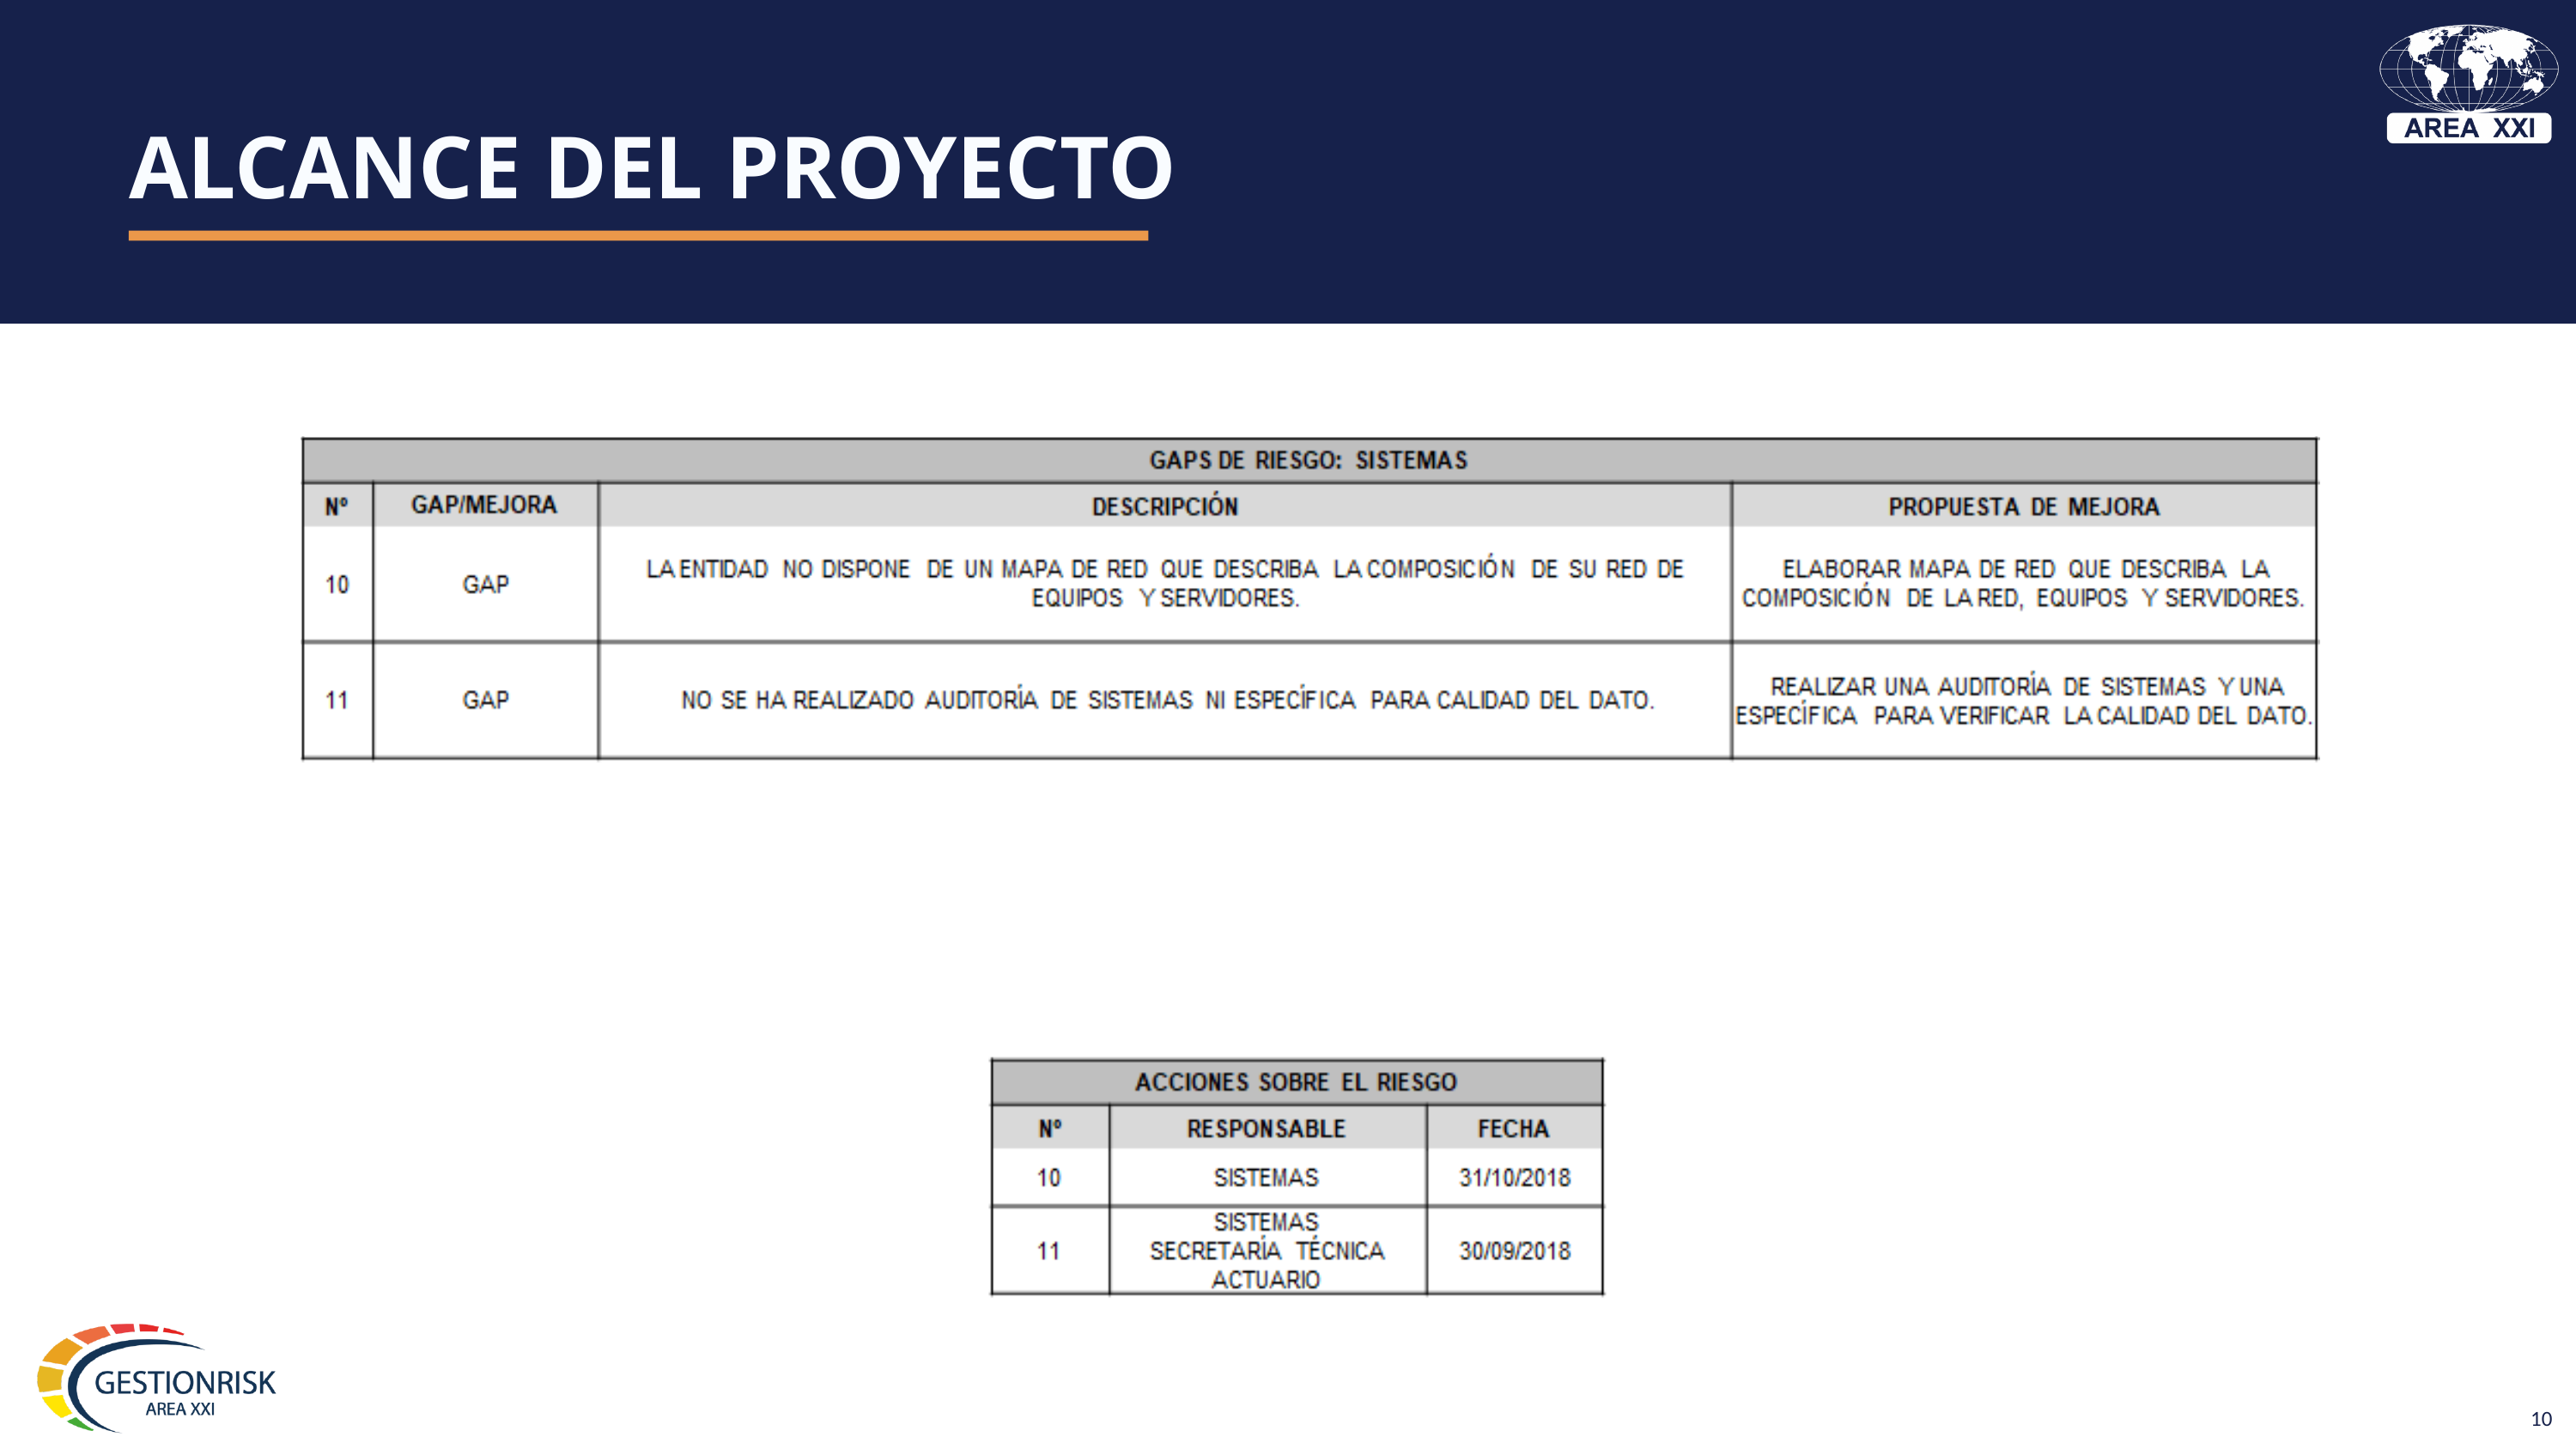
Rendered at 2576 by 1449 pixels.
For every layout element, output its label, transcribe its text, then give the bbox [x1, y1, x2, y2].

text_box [0, 0, 2576, 324]
picture [21, 1314, 289, 1444]
slide_number 10 [2264, 1391, 2566, 1444]
picture [2375, 20, 2562, 147]
picture [300, 435, 2320, 1310]
